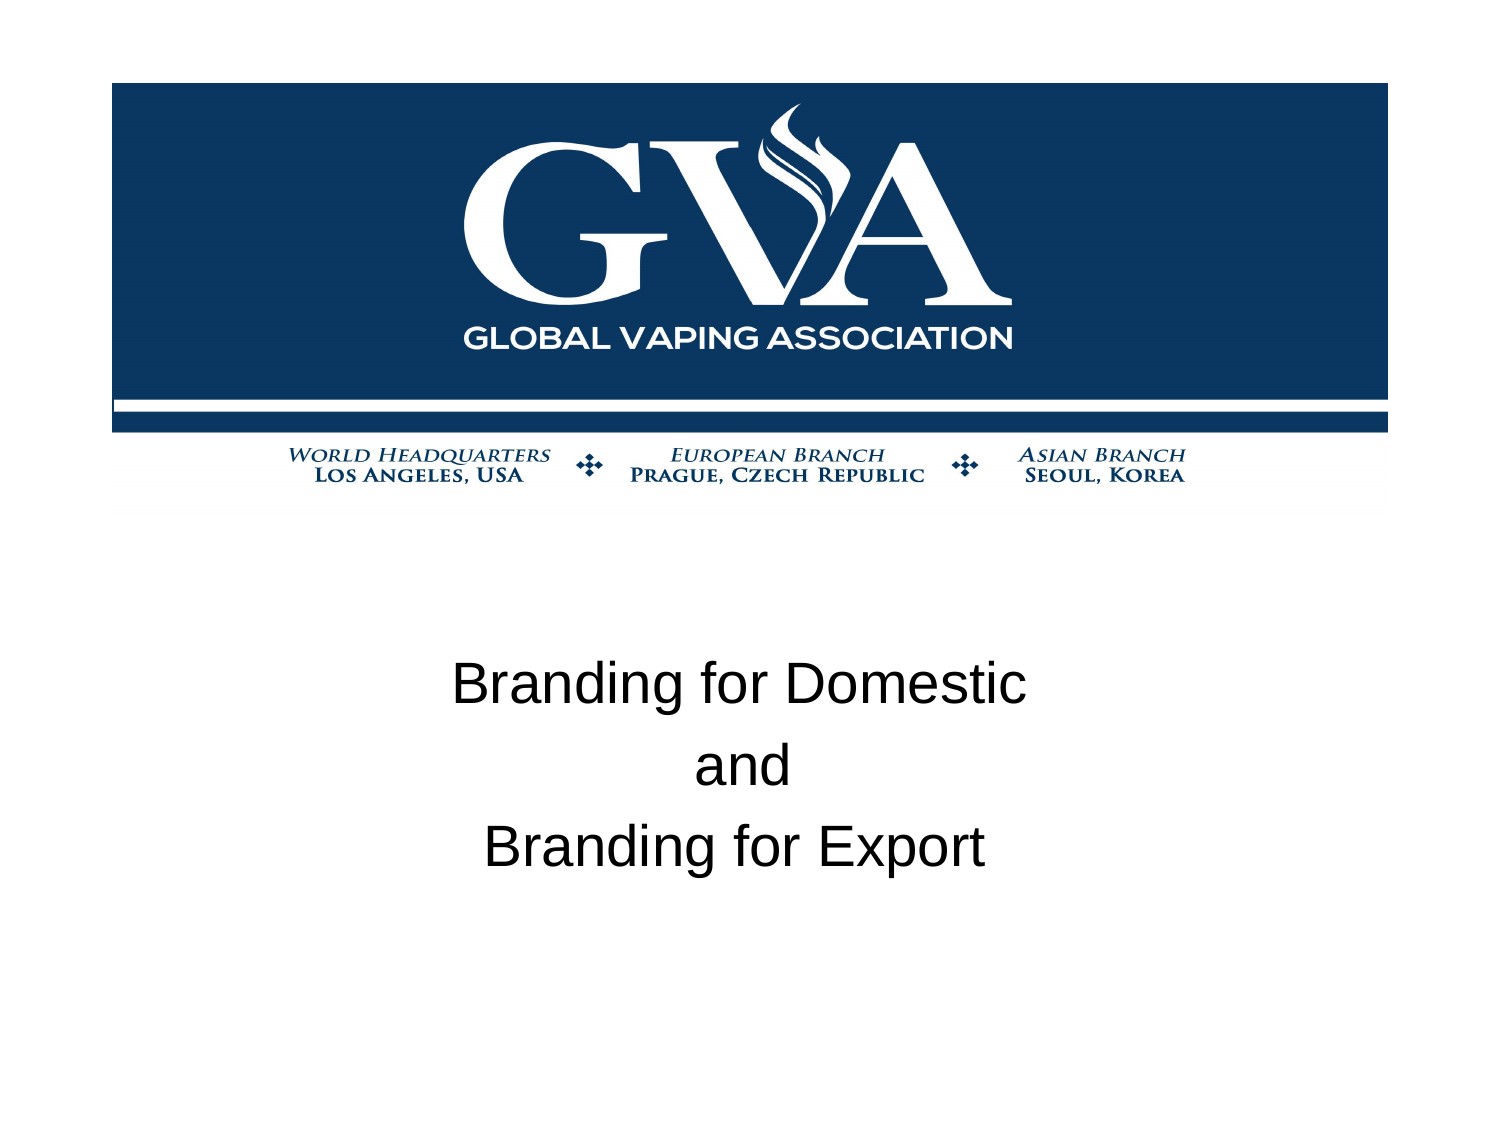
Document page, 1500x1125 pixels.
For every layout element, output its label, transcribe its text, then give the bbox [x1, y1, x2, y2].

subtitle Branding for Domestic and Branding for Export [224, 637, 1291, 1082]
picture [112, 83, 1388, 513]
